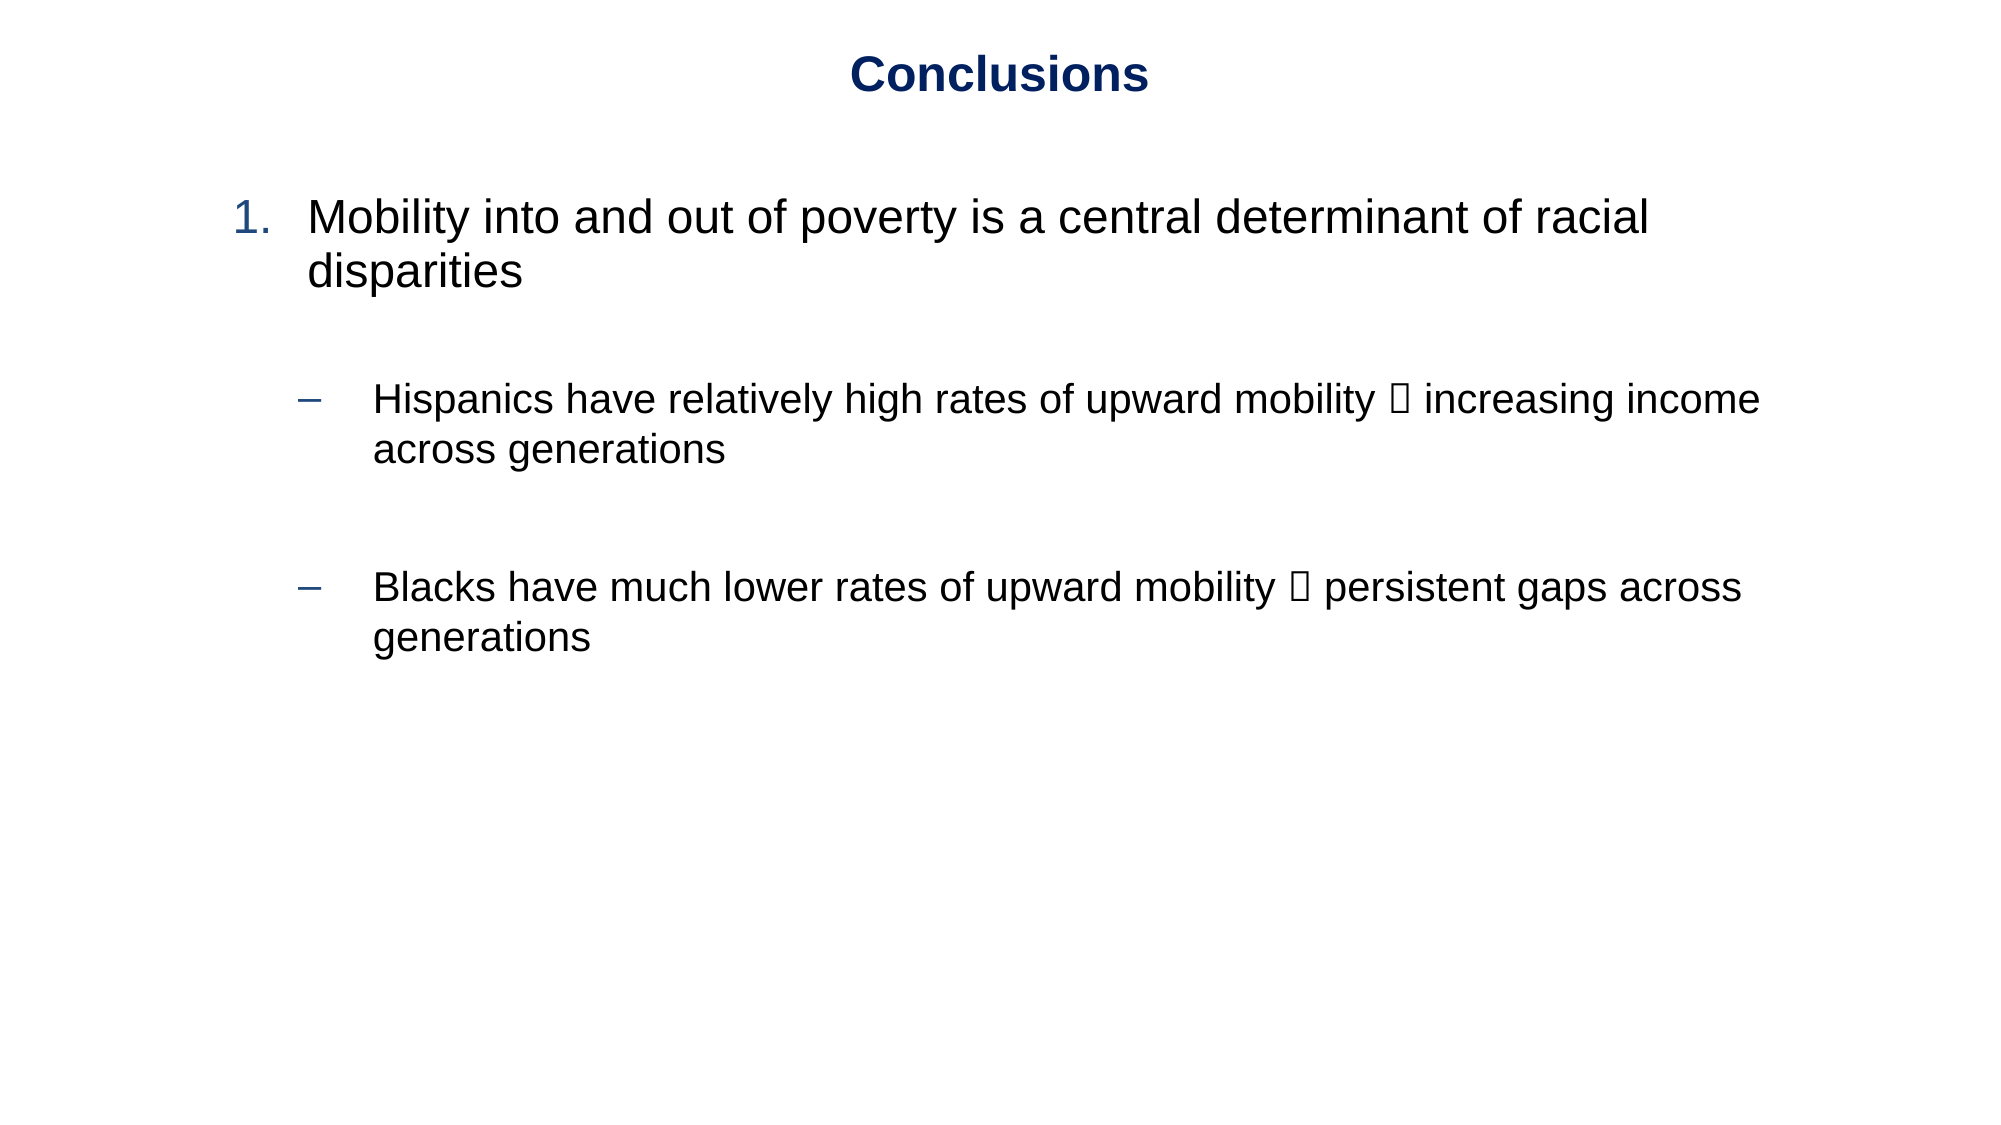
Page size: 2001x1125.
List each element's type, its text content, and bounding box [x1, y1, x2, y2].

list Mobility into and out of poverty is a central determinant of racial disparities Hispanics have relatively high rates of upward mobility  increasing income across generations Blacks have much lower rates of upward mobility  persistent gaps across generations [217, 182, 1892, 1083]
text_box Conclusions [249, 5, 1750, 144]
